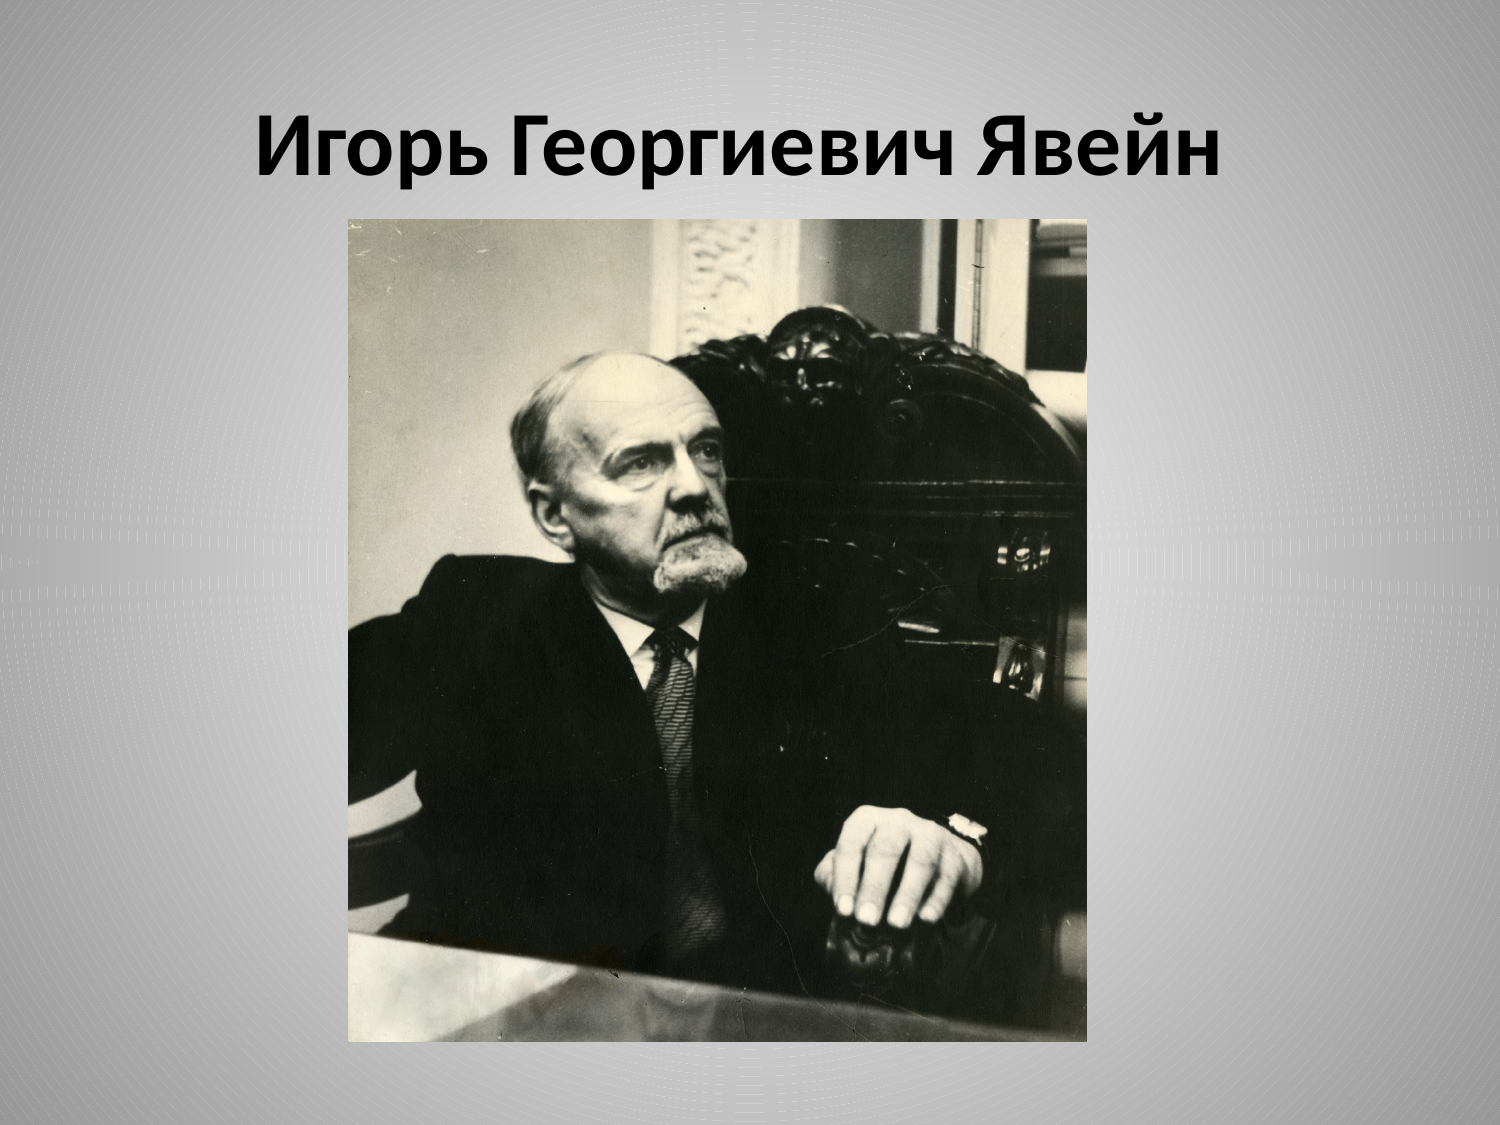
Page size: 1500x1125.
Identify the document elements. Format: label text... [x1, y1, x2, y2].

title Игорь Георгиевич Явейн [75, 45, 1425, 233]
picture [348, 219, 1088, 1042]
